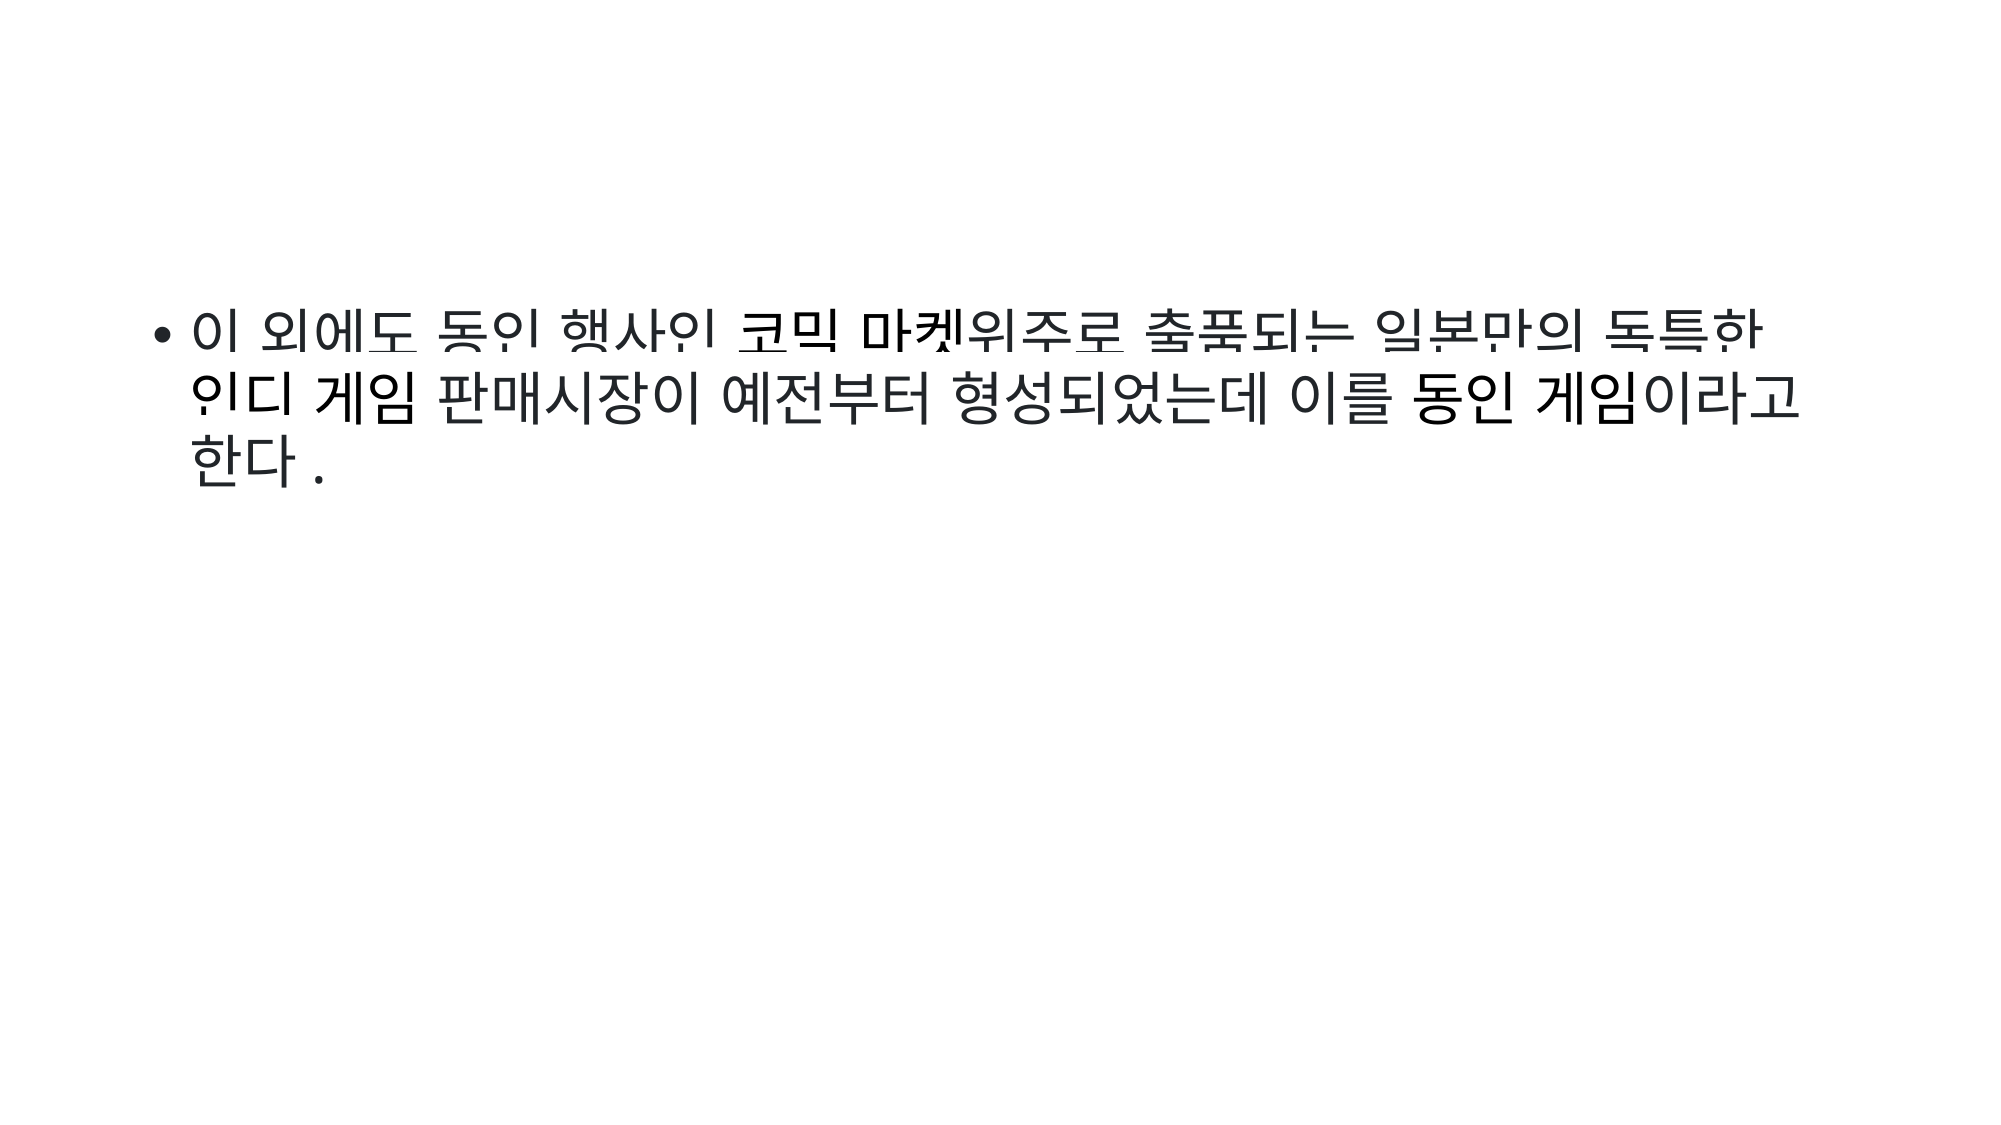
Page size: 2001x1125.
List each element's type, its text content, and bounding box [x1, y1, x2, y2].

list 이 외에도 동인 행사인 코믹 마켓위주로 출품되는 일본만의 독특한 인디 게임 판매시장이 예전부터 형성되었는데 이를 동인 게임이라고 한다. [137, 299, 1863, 1014]
